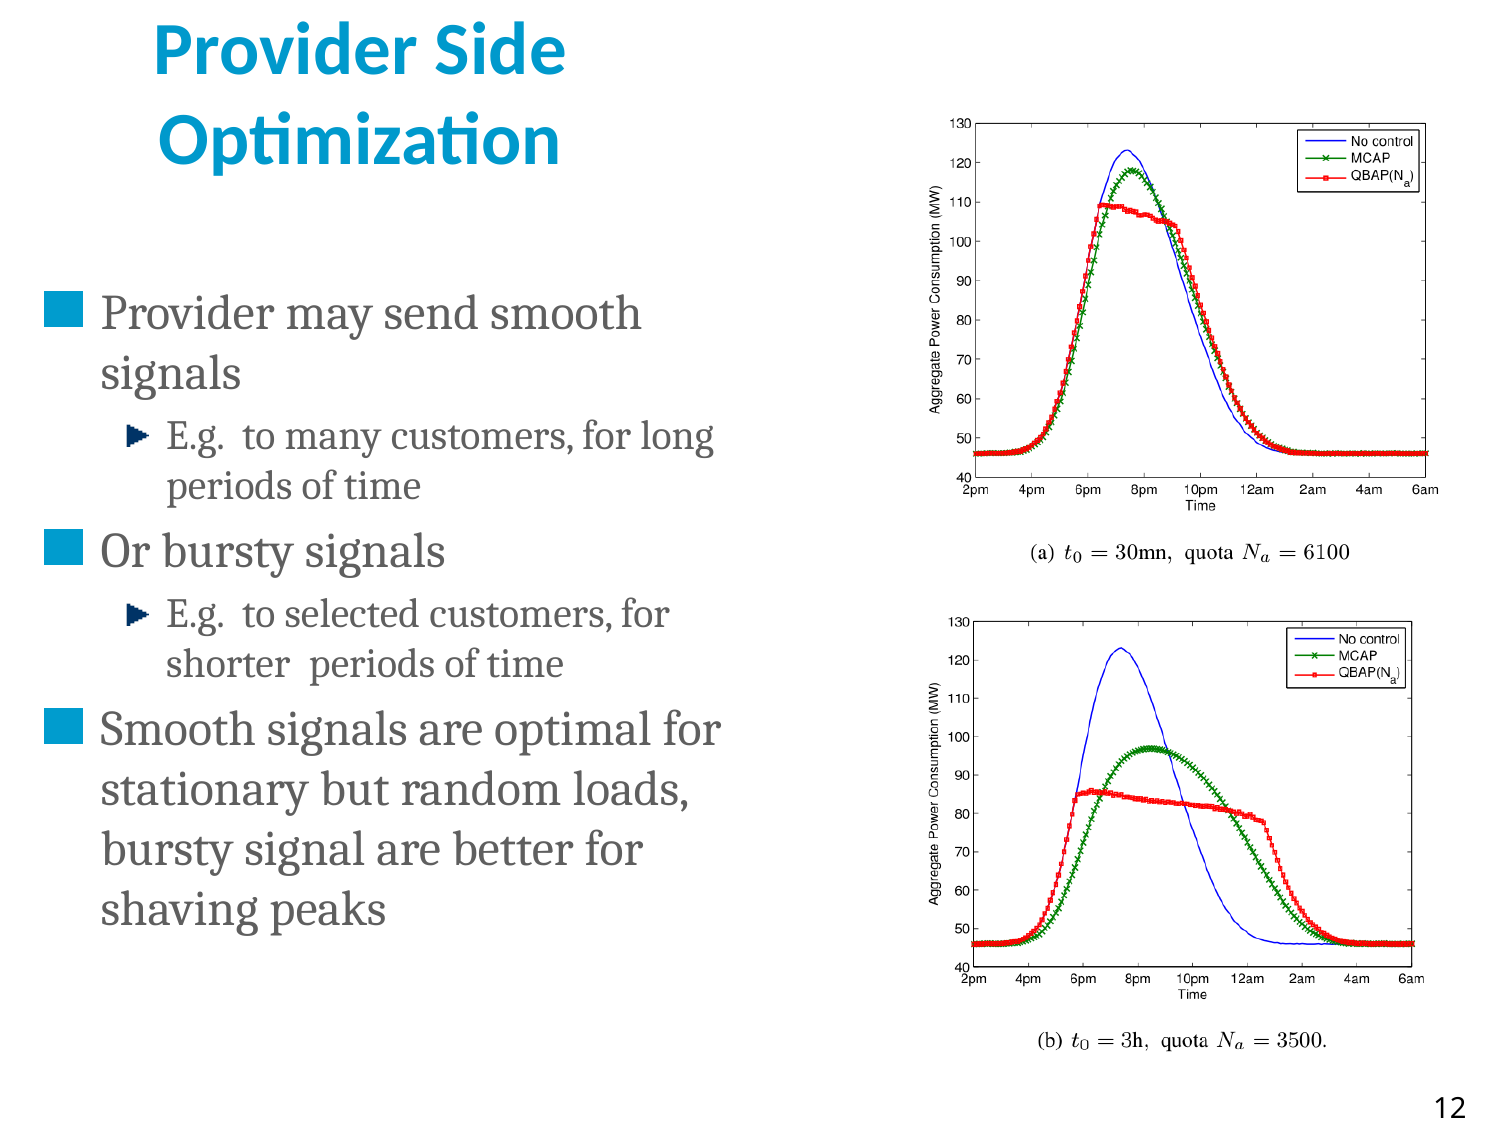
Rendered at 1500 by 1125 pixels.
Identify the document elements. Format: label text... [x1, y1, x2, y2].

footer 12 [1399, 1082, 1500, 1125]
picture [119, 417, 149, 447]
picture [909, 94, 1444, 576]
title Provider Side Optimization [17, 0, 704, 179]
picture [903, 593, 1449, 1057]
picture [119, 596, 149, 626]
